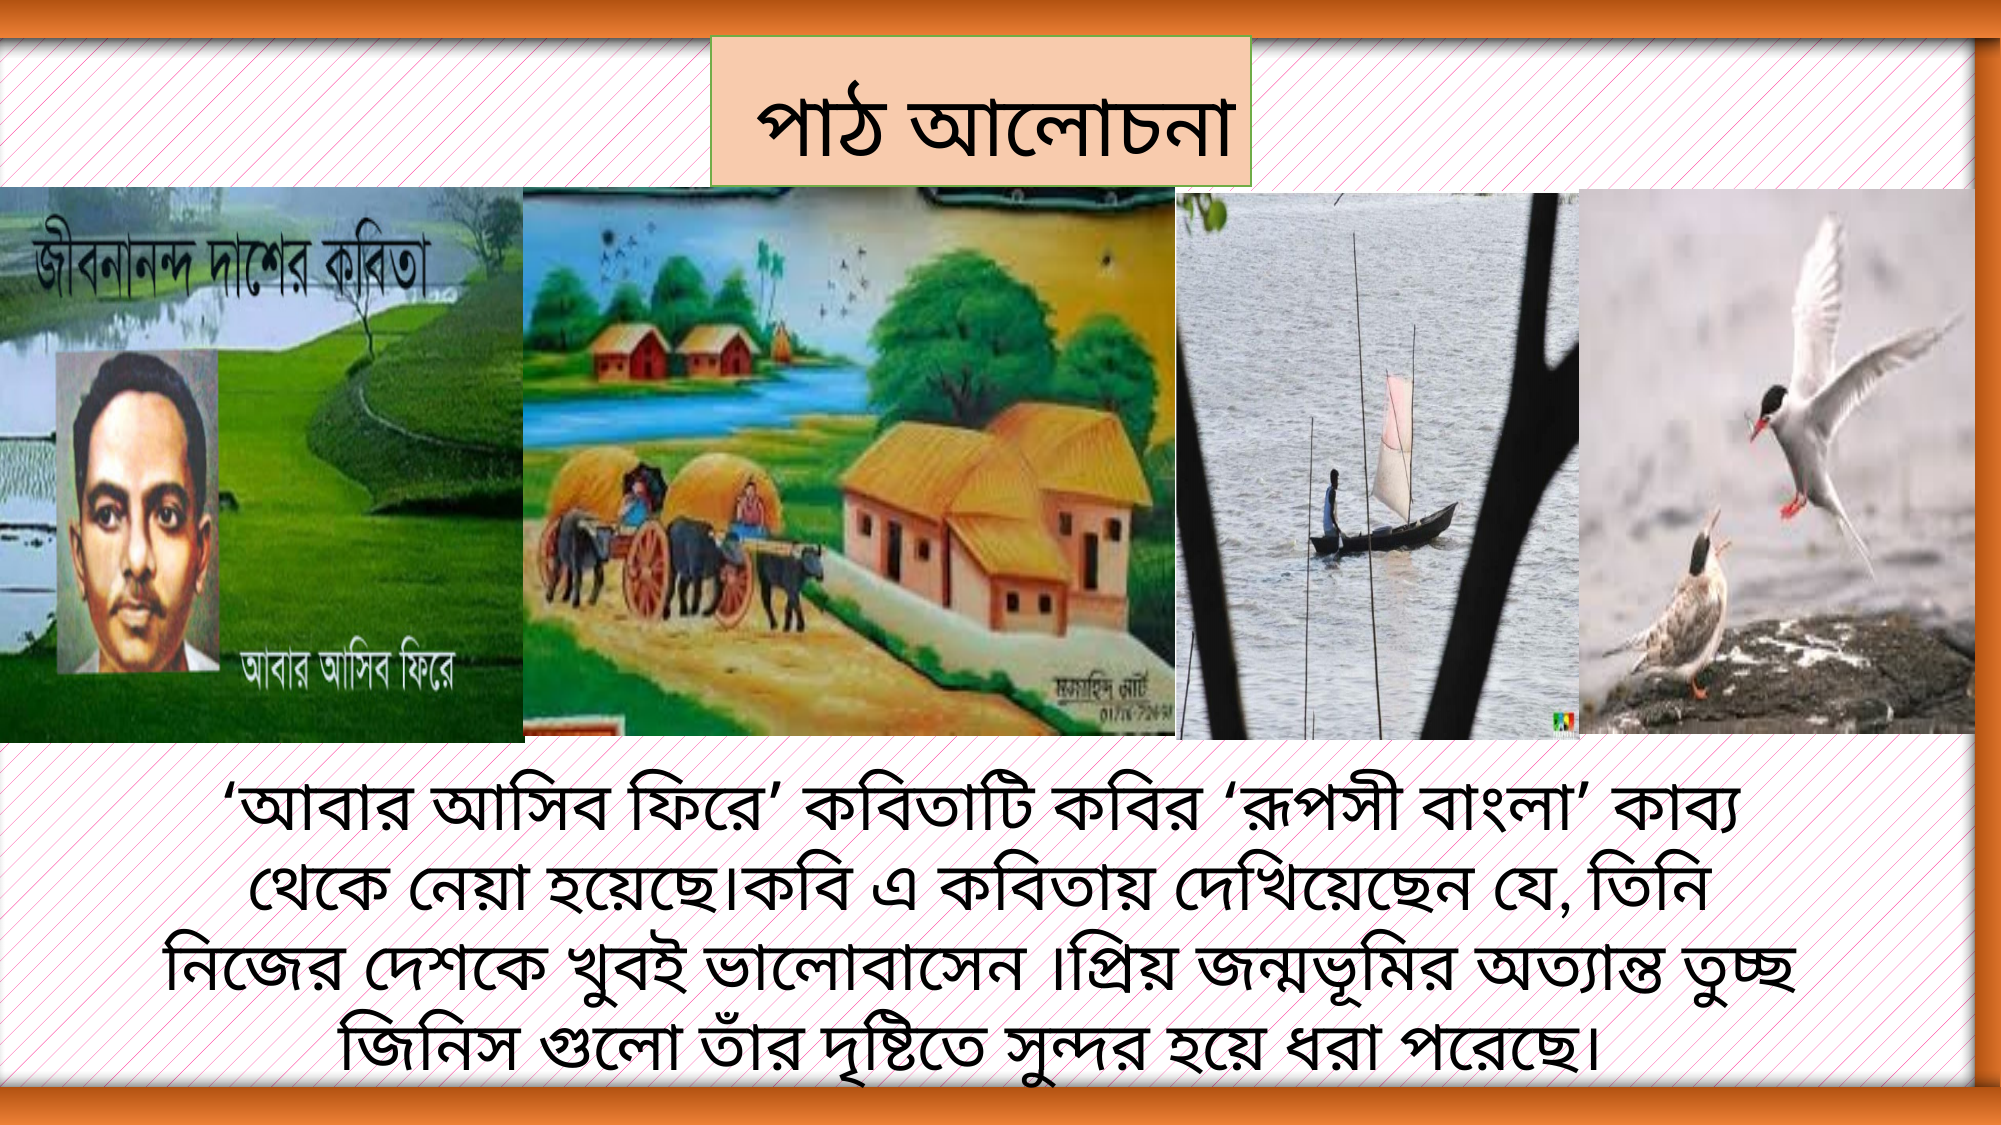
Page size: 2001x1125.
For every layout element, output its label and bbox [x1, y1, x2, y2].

text_box [0, 0, 2000, 1125]
picture [0, 187, 1975, 743]
